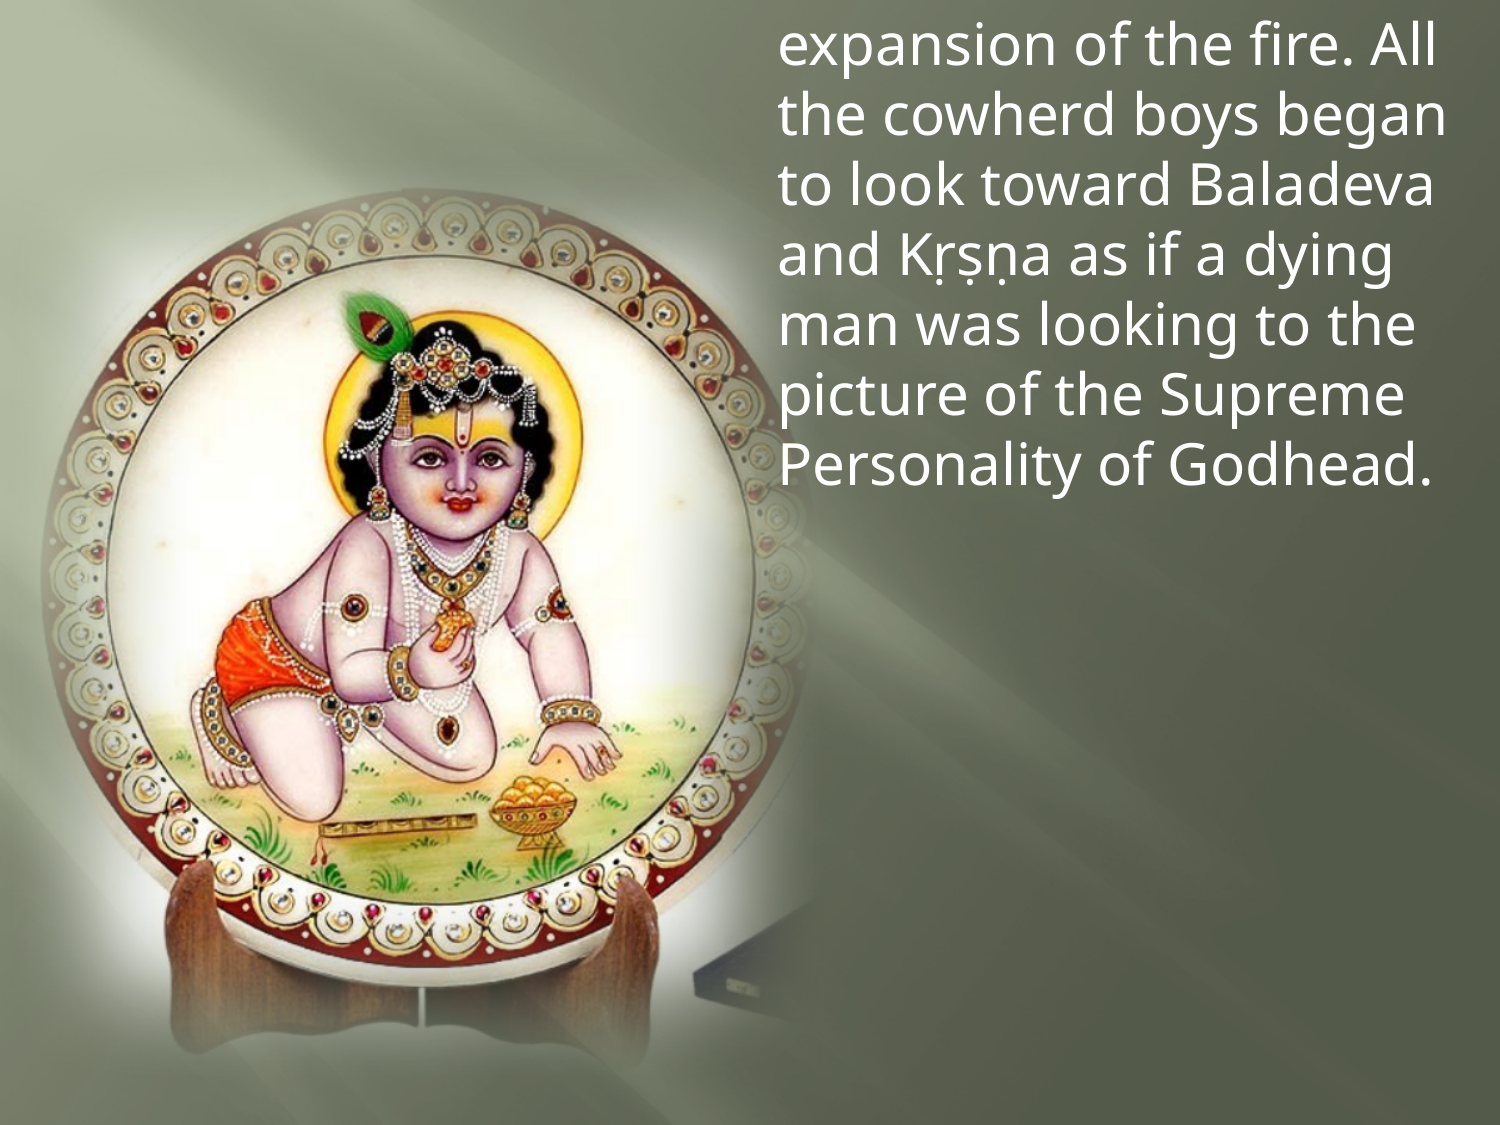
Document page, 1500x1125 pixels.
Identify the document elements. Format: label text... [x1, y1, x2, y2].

text_box expansion of the fire. All the cowherd boys began to look toward Baladeva and Kṛṣṇa as if a dying man was looking to the picture of the Supreme Personality of Godhead. [762, 0, 1500, 505]
picture [0, 149, 830, 1088]
